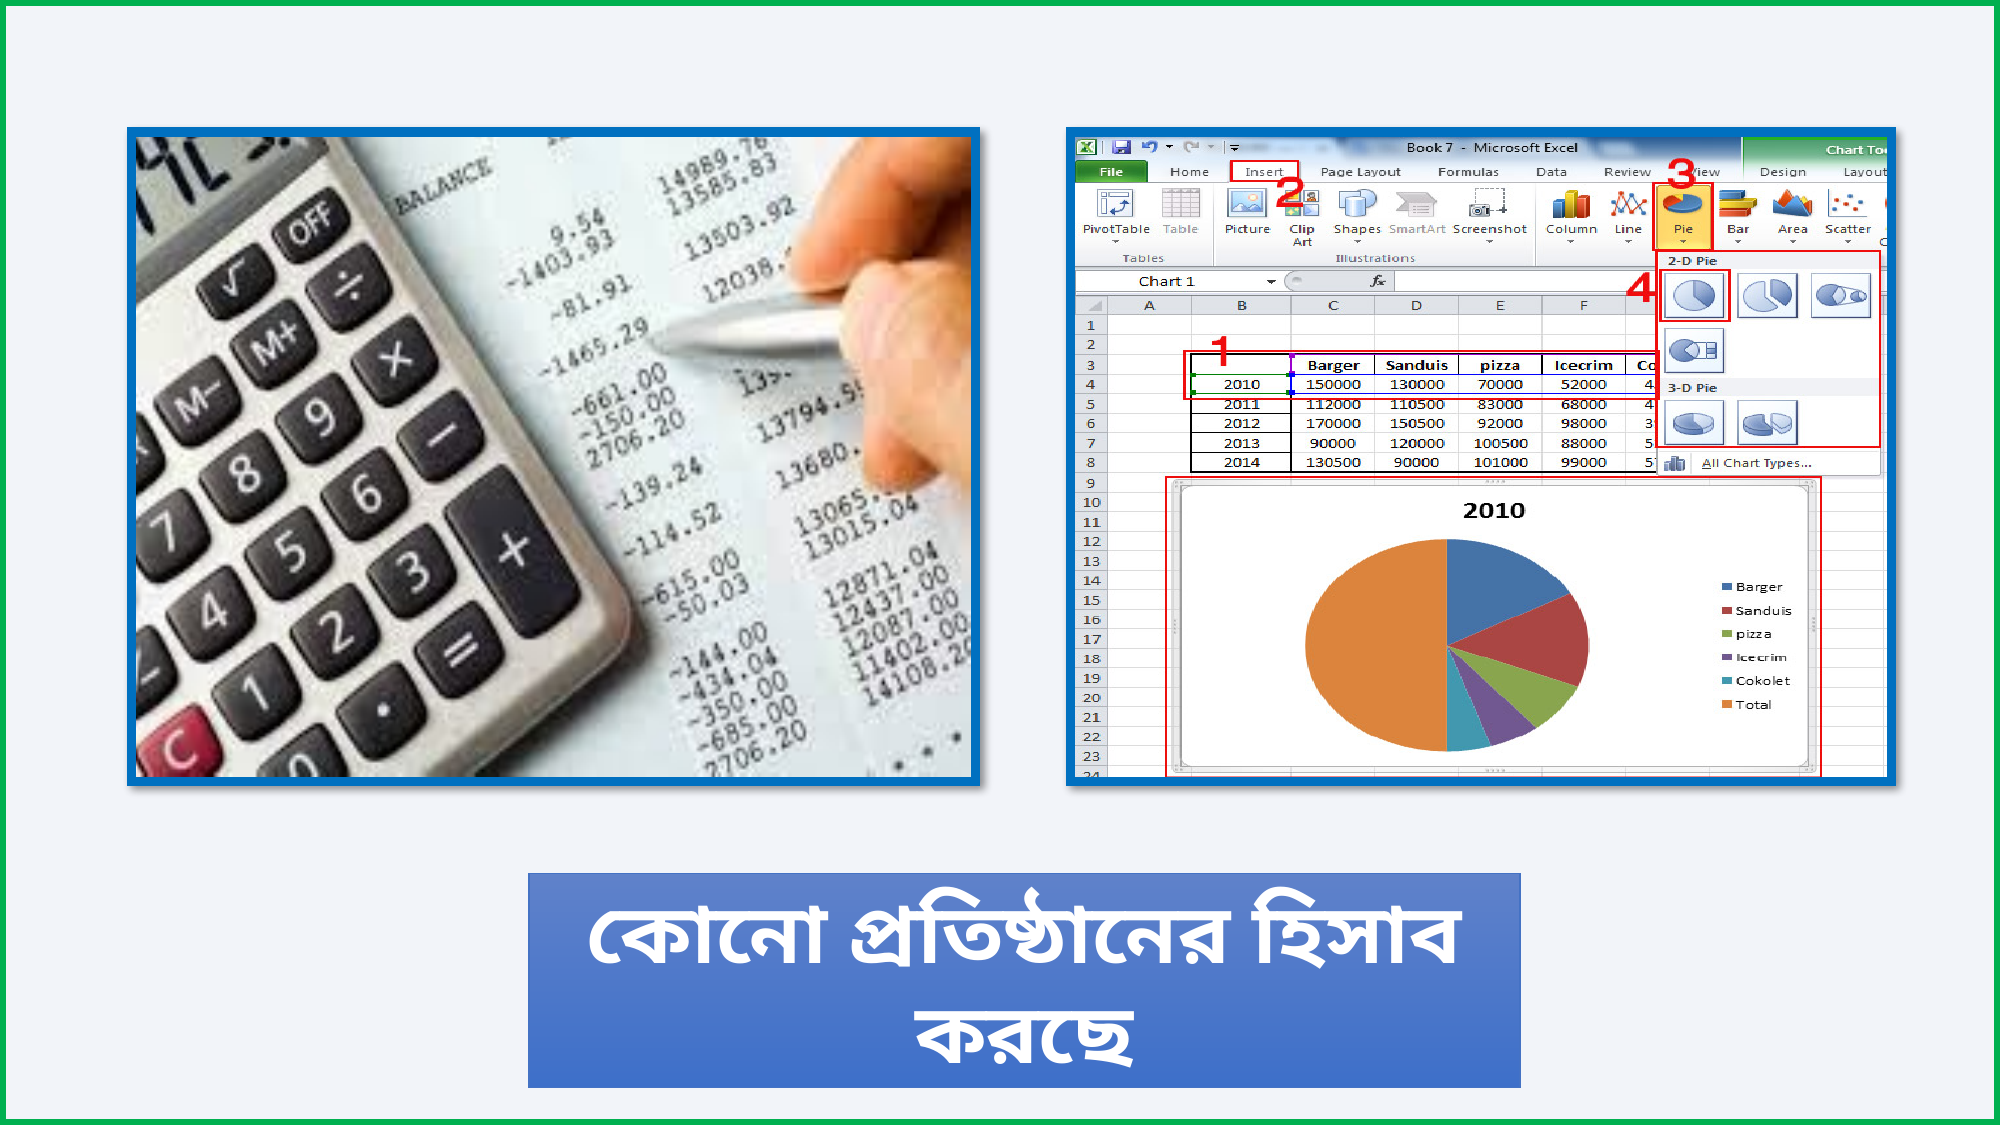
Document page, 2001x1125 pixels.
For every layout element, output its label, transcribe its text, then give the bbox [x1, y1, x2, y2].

picture [135, 136, 971, 777]
text_box [0, 0, 2000, 1125]
picture [1075, 136, 1887, 777]
text_box কোনো প্রতিষ্ঠানের হিসাব করছে [528, 873, 1521, 1088]
